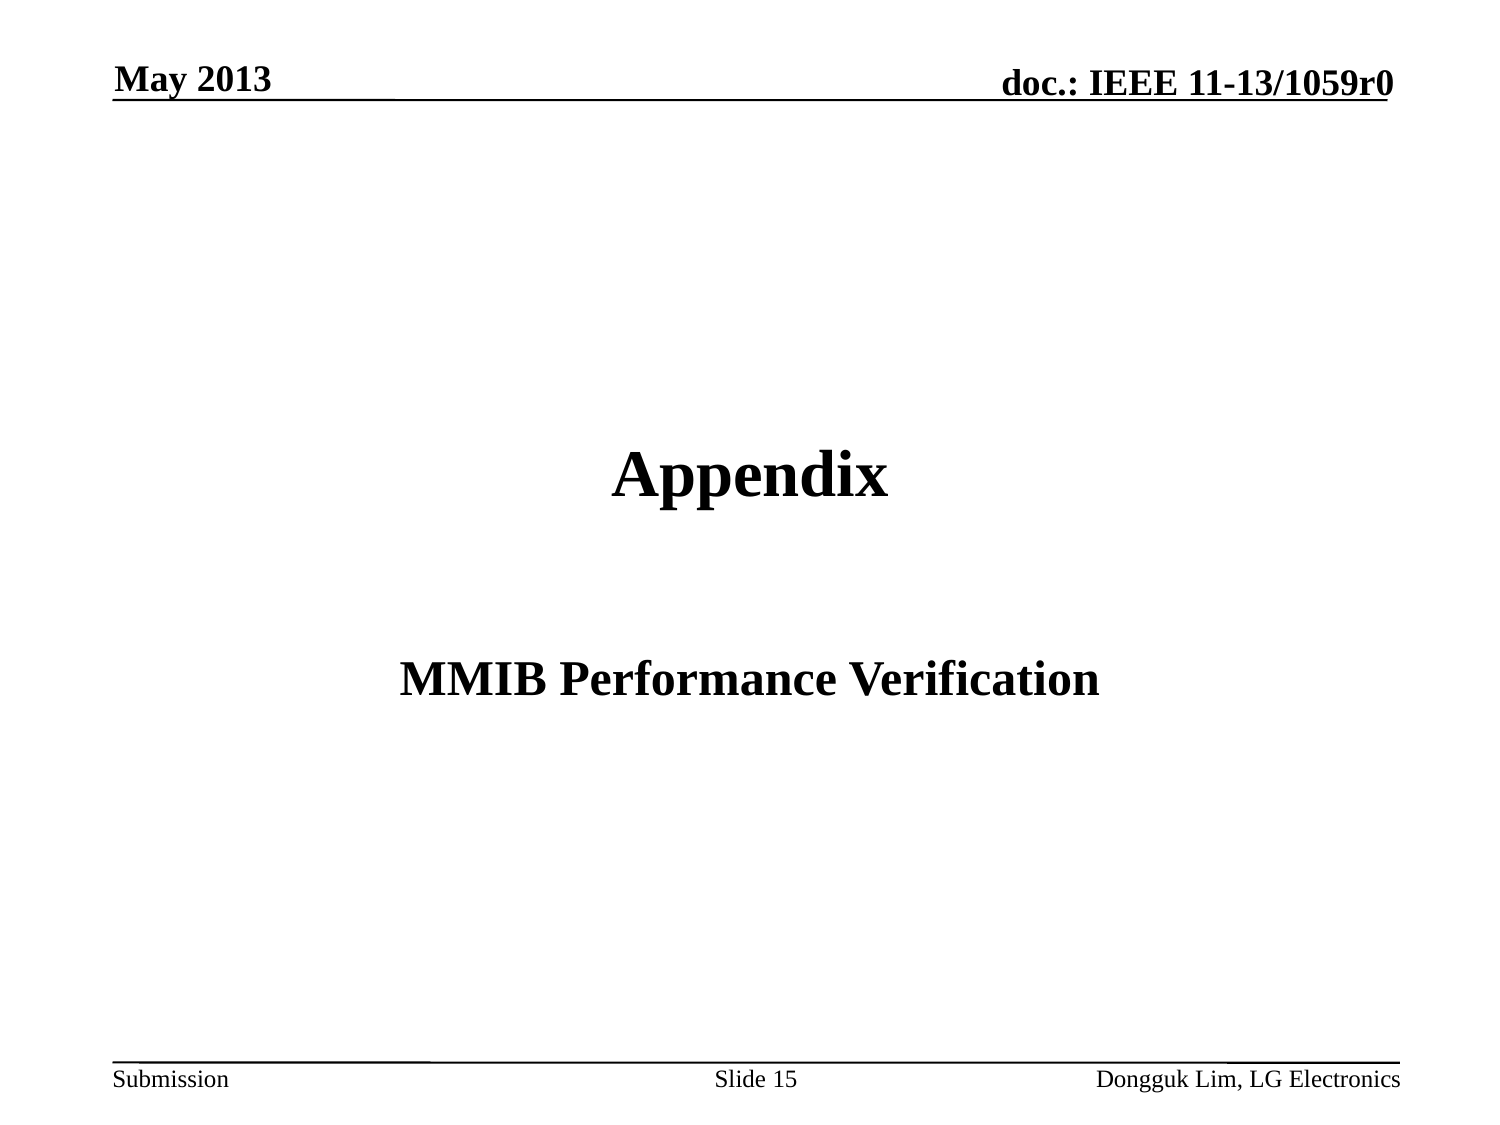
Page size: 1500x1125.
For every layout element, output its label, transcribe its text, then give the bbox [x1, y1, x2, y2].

subtitle MMIB Performance Verification [224, 637, 1276, 926]
title Appendix [112, 349, 1388, 591]
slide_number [114, 54, 423, 100]
footer Dongguk Lim, LG Electronics [878, 1061, 1402, 1093]
slide_number Slide 15 [712, 1061, 800, 1123]
